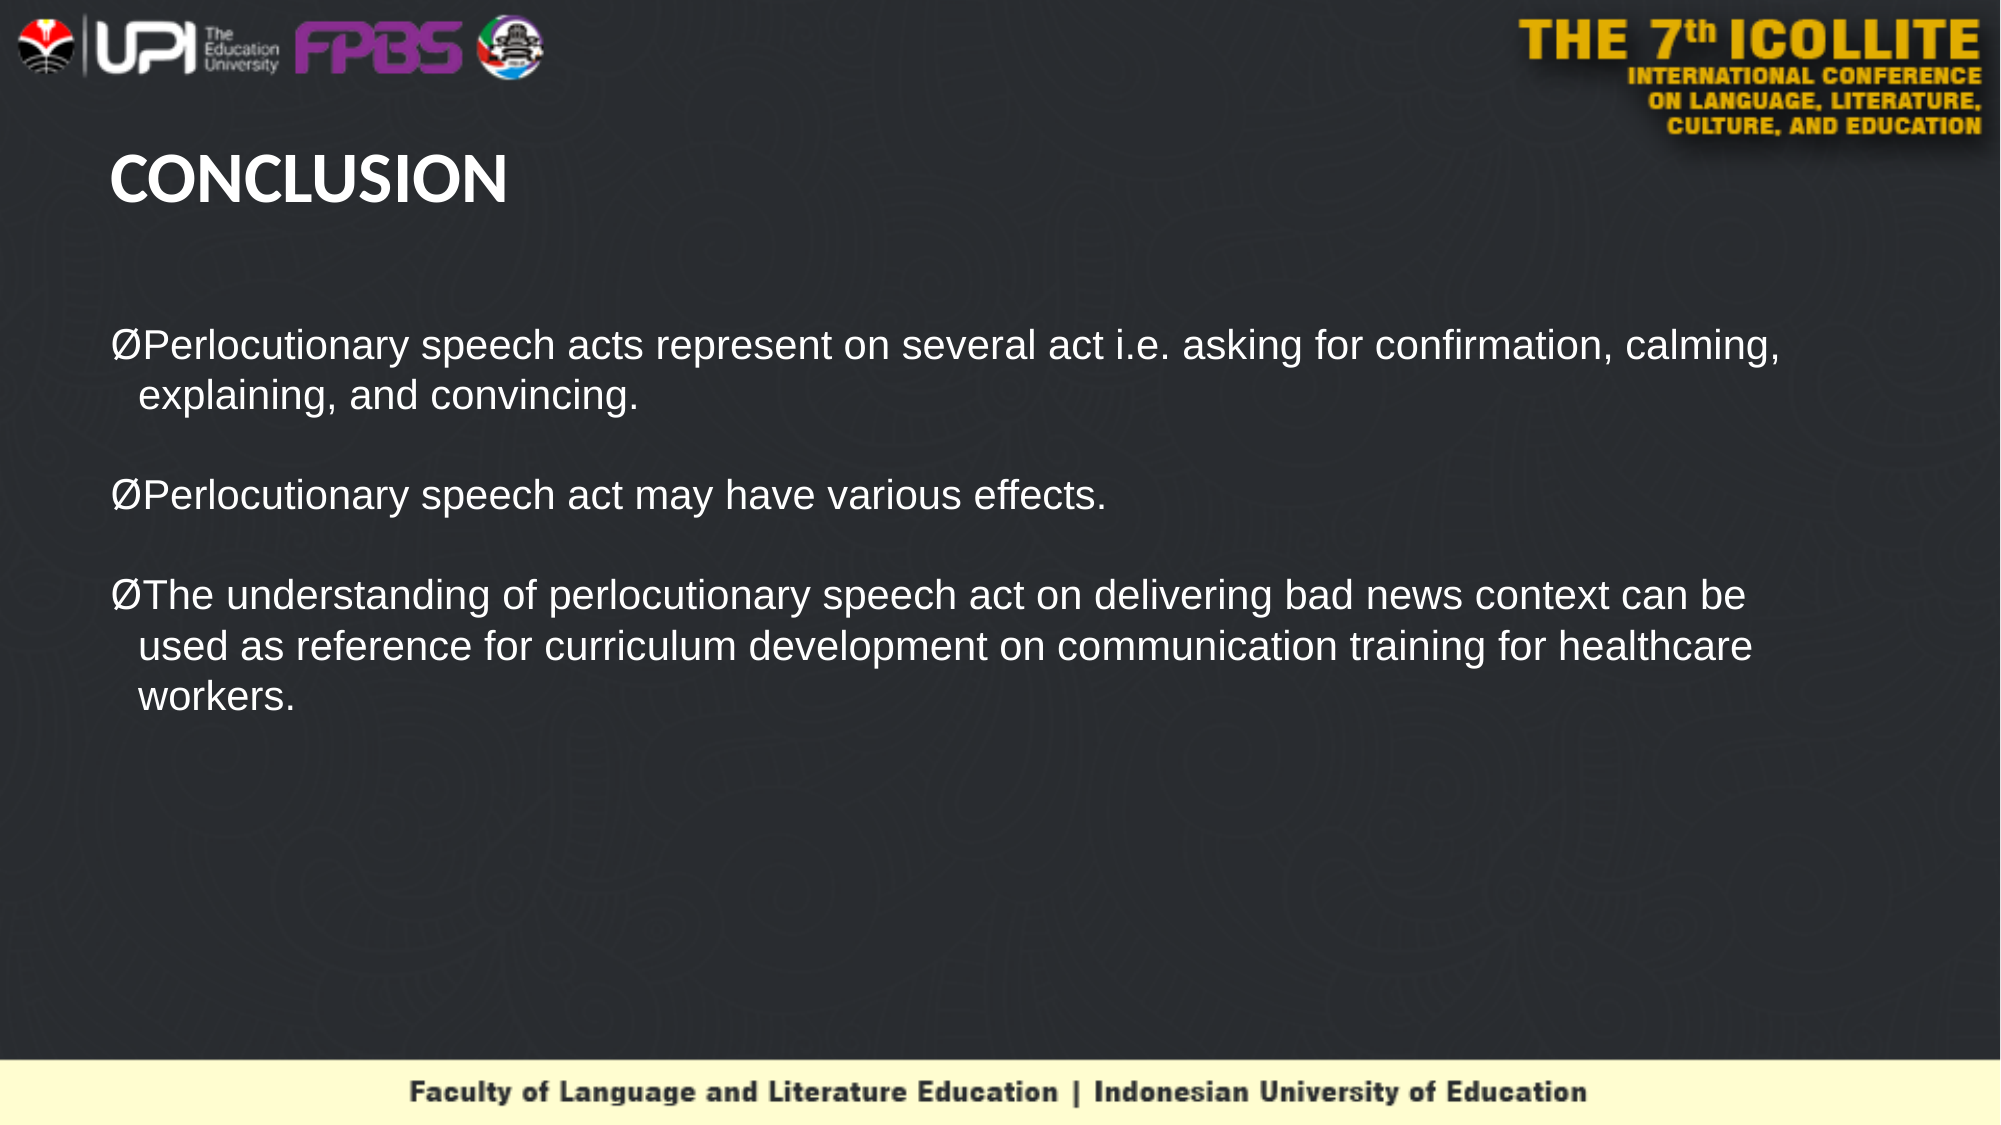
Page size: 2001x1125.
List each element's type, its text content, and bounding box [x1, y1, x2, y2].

title CONCLUSION [95, 131, 1821, 226]
list Perlocutionary speech acts represent on several act i.e. asking for confirmation, calming, explaining, and convincing. Perlocutionary speech act may have various effects. The understanding of perlocutionary speech act on delivering bad news context can be used as reference for curriculum development on communication training for healthcare workers. [95, 310, 1821, 1025]
picture [0, 0, 2001, 1125]
